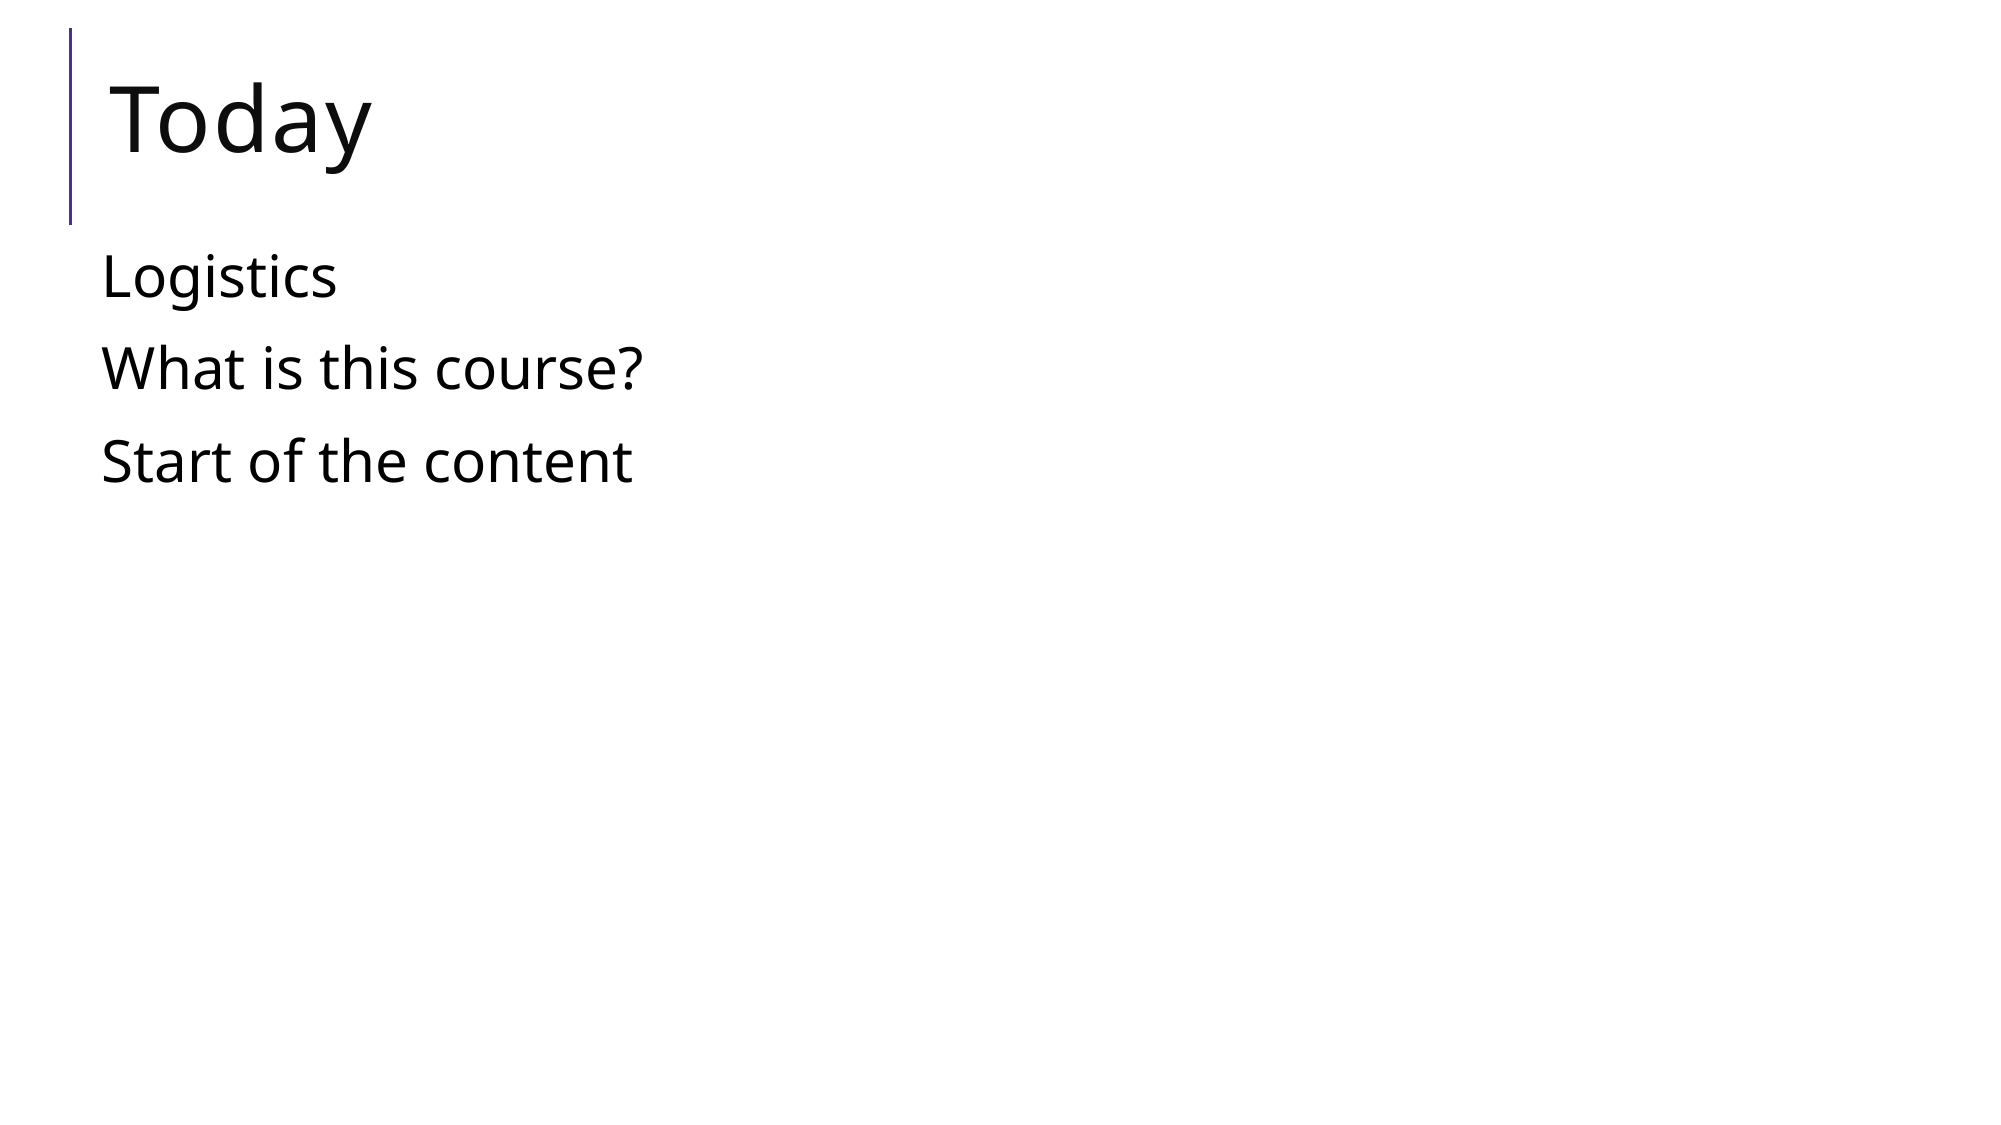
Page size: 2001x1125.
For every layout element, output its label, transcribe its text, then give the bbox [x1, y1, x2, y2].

list Logistics What is this course? Start of the content [94, 240, 1930, 1035]
title Today [94, 43, 1930, 210]
